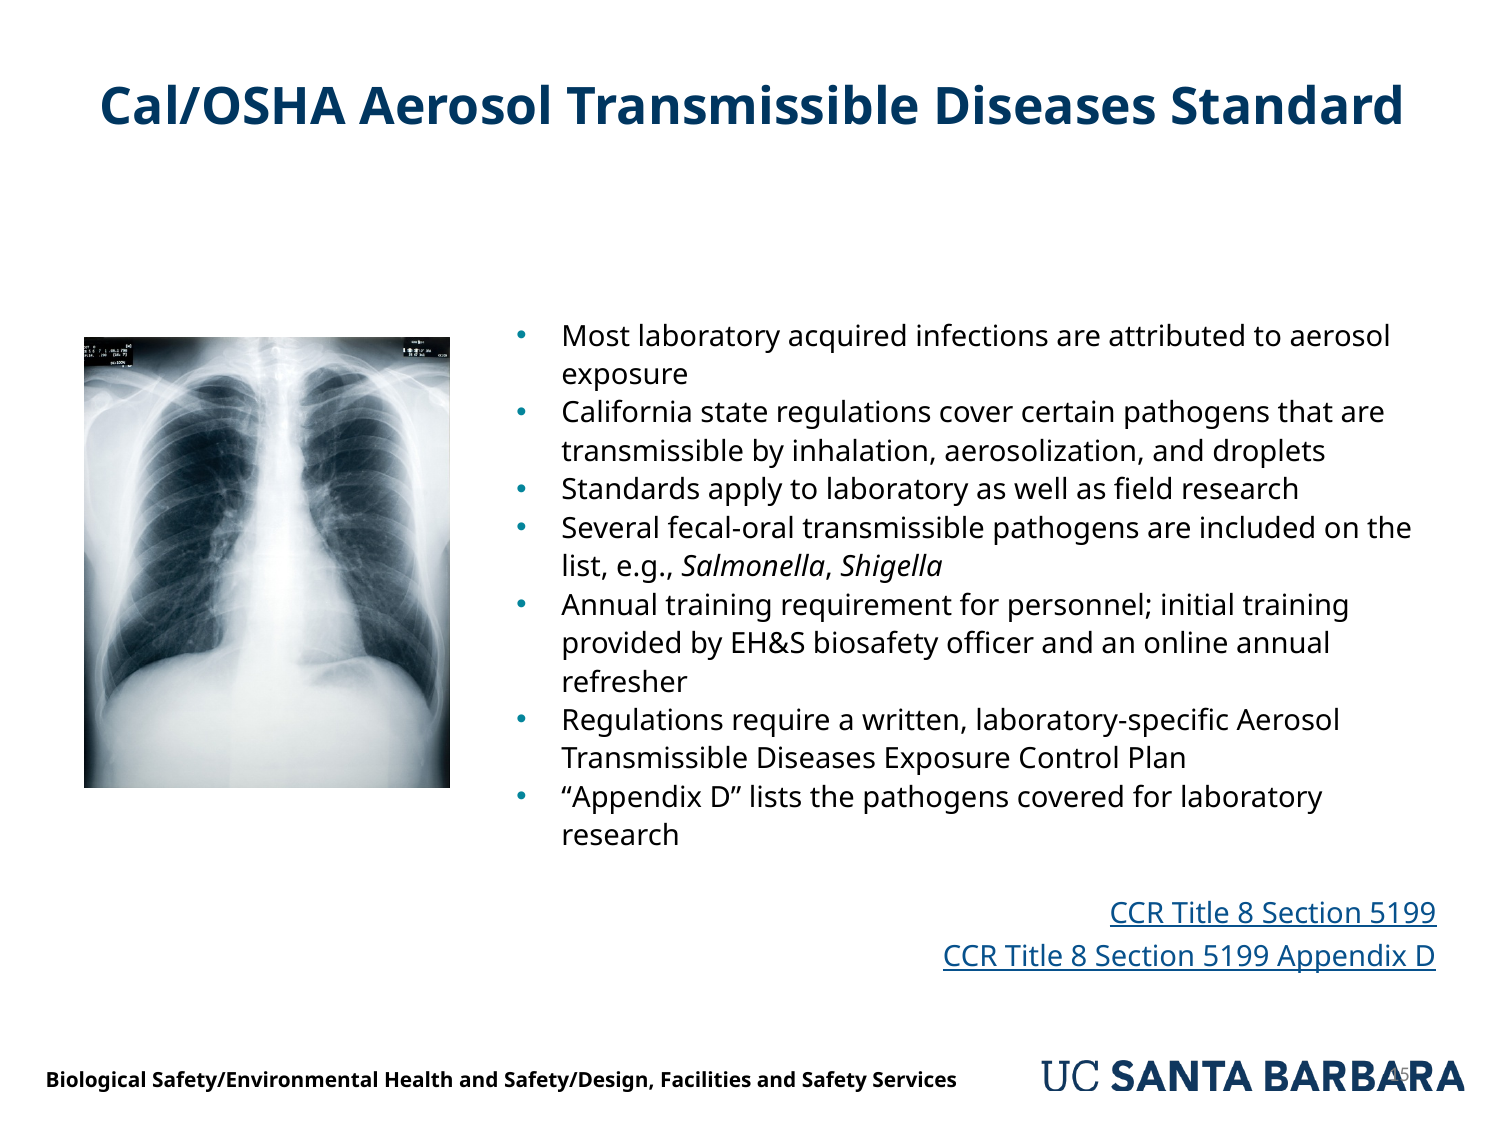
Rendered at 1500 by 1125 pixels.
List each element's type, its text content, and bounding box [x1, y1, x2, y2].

slide_number 15 [1074, 1042, 1425, 1103]
picture [84, 337, 450, 788]
list Most laboratory acquired infections are attributed to aerosol exposure California state regulations cover certain pathogens that are transmissible by inhalation, aerosolization, and droplets Standards apply to laboratory as well as field research Several fecal-oral transmissible pathogens are included on the list, e.g., Salmonella, Shigella Annual training requirement for personnel; initial training provided by EH&S biosafety officer and an online annual refresher Regulations require a written, laboratory-specific Aerosol Transmissible Diseases Exposure Control Plan “Appendix D” lists the pathogens covered for laboratory research CCR Title 8 Section 5199 CCR Title 8 Section 5199 Appendix D [501, 305, 1452, 1011]
title Cal/OSHA Aerosol Transmissible Diseases Standard [84, 71, 1452, 149]
